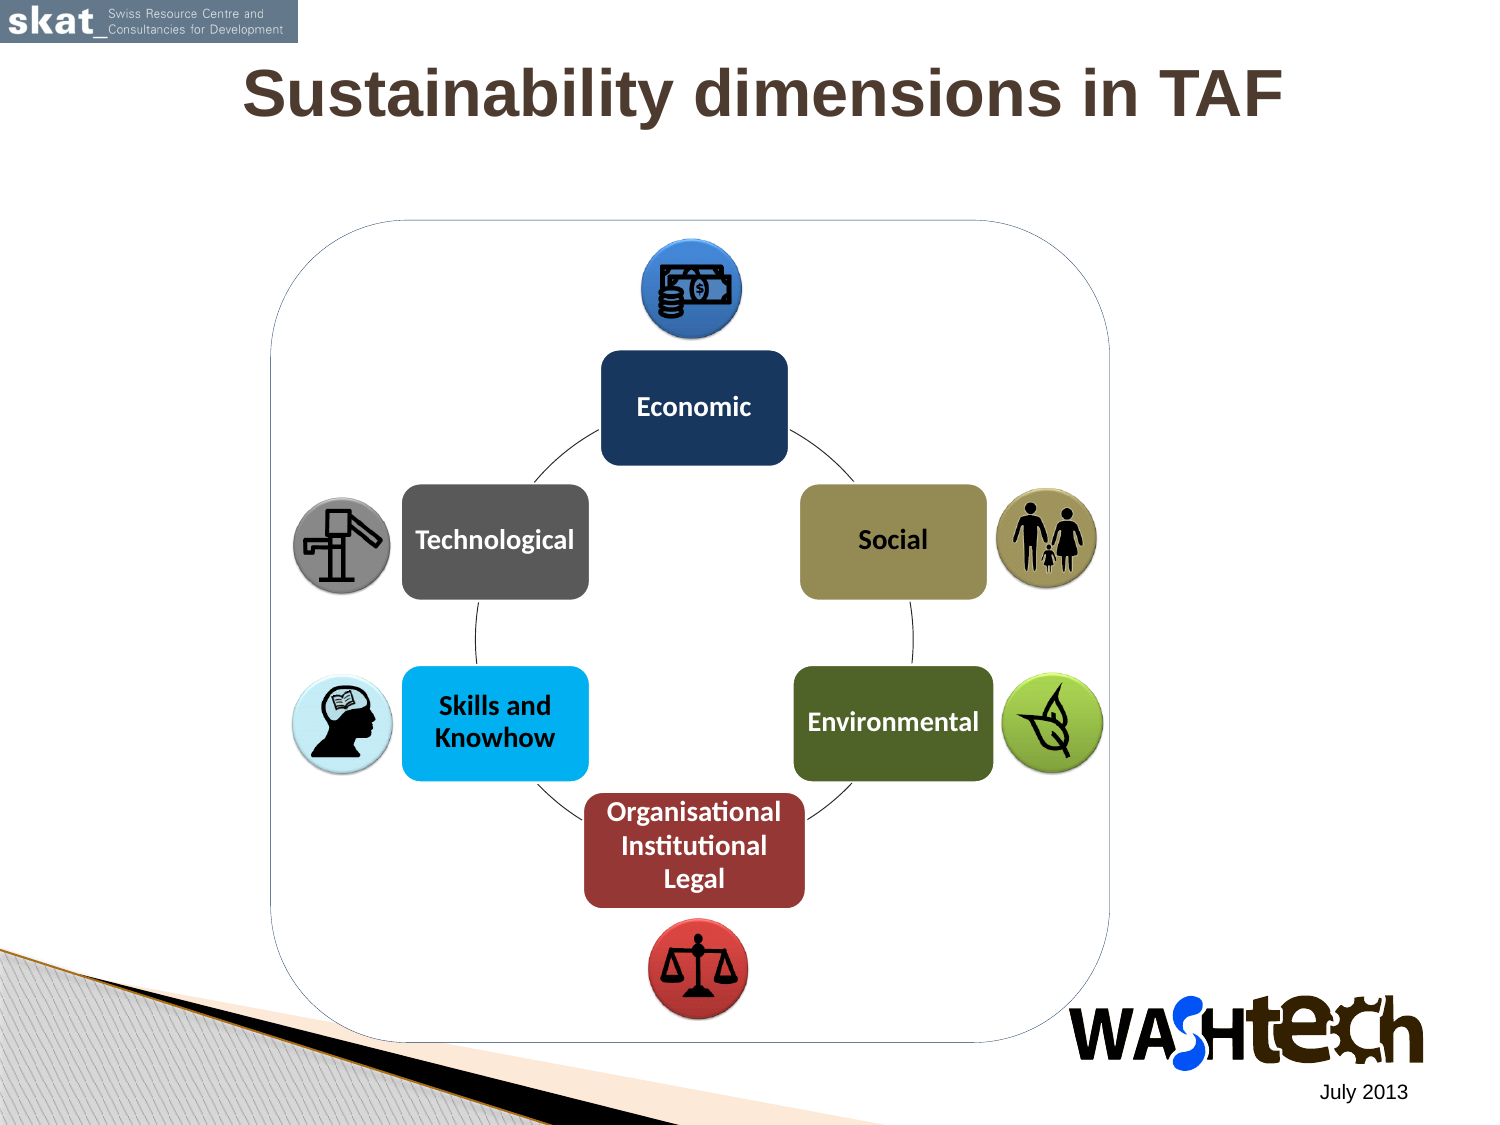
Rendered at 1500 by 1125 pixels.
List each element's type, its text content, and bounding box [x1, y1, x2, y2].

picture [0, 0, 298, 43]
title Sustainability dimensions in TAF [88, 42, 1439, 138]
picture [270, 219, 1110, 1043]
footer July 2013 [718, 1051, 1424, 1112]
